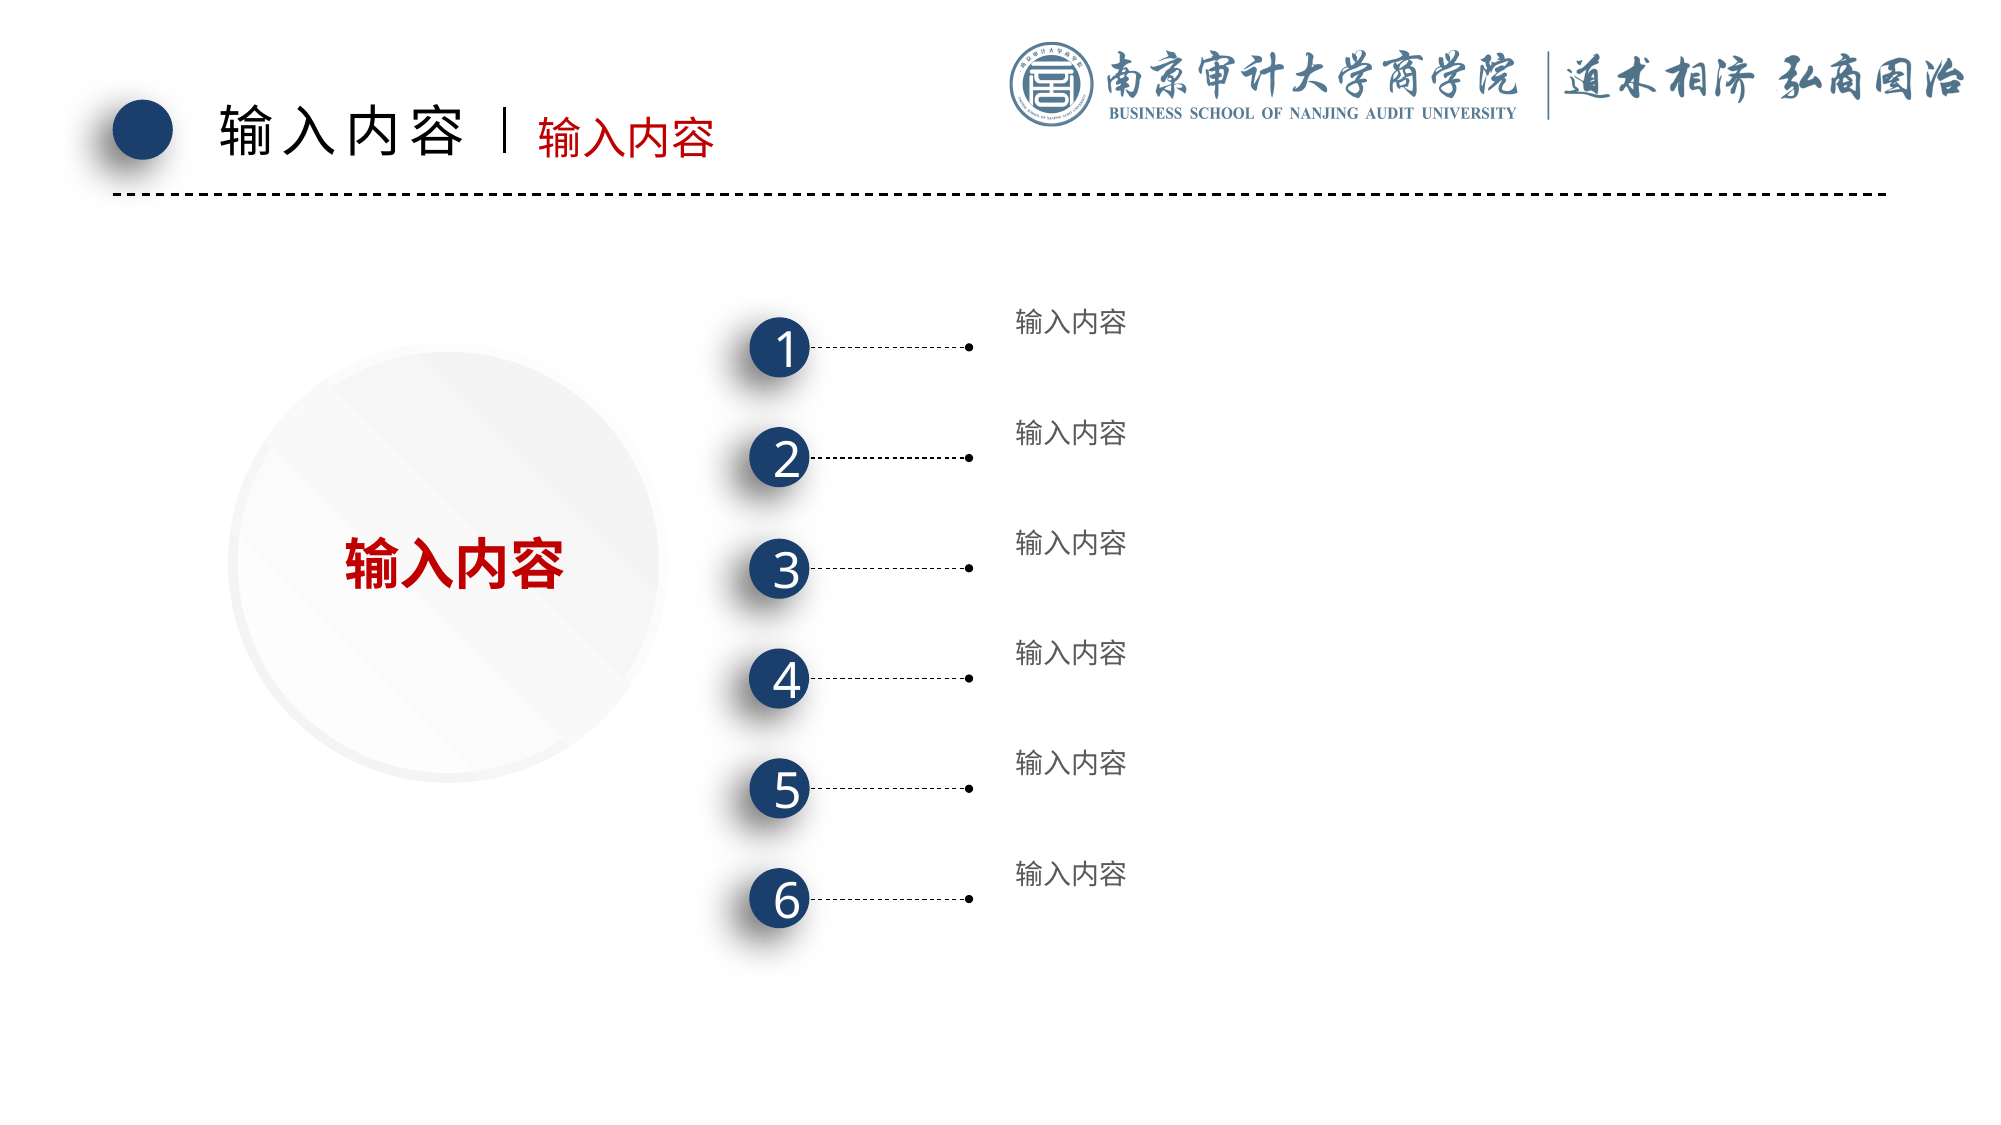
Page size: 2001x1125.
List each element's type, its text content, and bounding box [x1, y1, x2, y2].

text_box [112, 89, 1888, 195]
text_box 4 [747, 647, 811, 710]
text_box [228, 342, 669, 783]
text_box 输入内容 [1015, 421, 1772, 449]
text_box 输入内容 [1015, 642, 1772, 670]
text_box 3 [748, 537, 811, 600]
text_box 5 [748, 757, 811, 820]
text_box 输入内容 [1015, 531, 1772, 560]
text_box 6 [748, 867, 811, 930]
text_box 输入内容 [1015, 862, 1772, 890]
text_box 输入内容 [1015, 752, 1772, 780]
text_box 1 [748, 316, 811, 379]
text_box 输入内容 [1015, 310, 1772, 339]
picture [995, 35, 2000, 132]
text_box 2 [748, 426, 811, 489]
